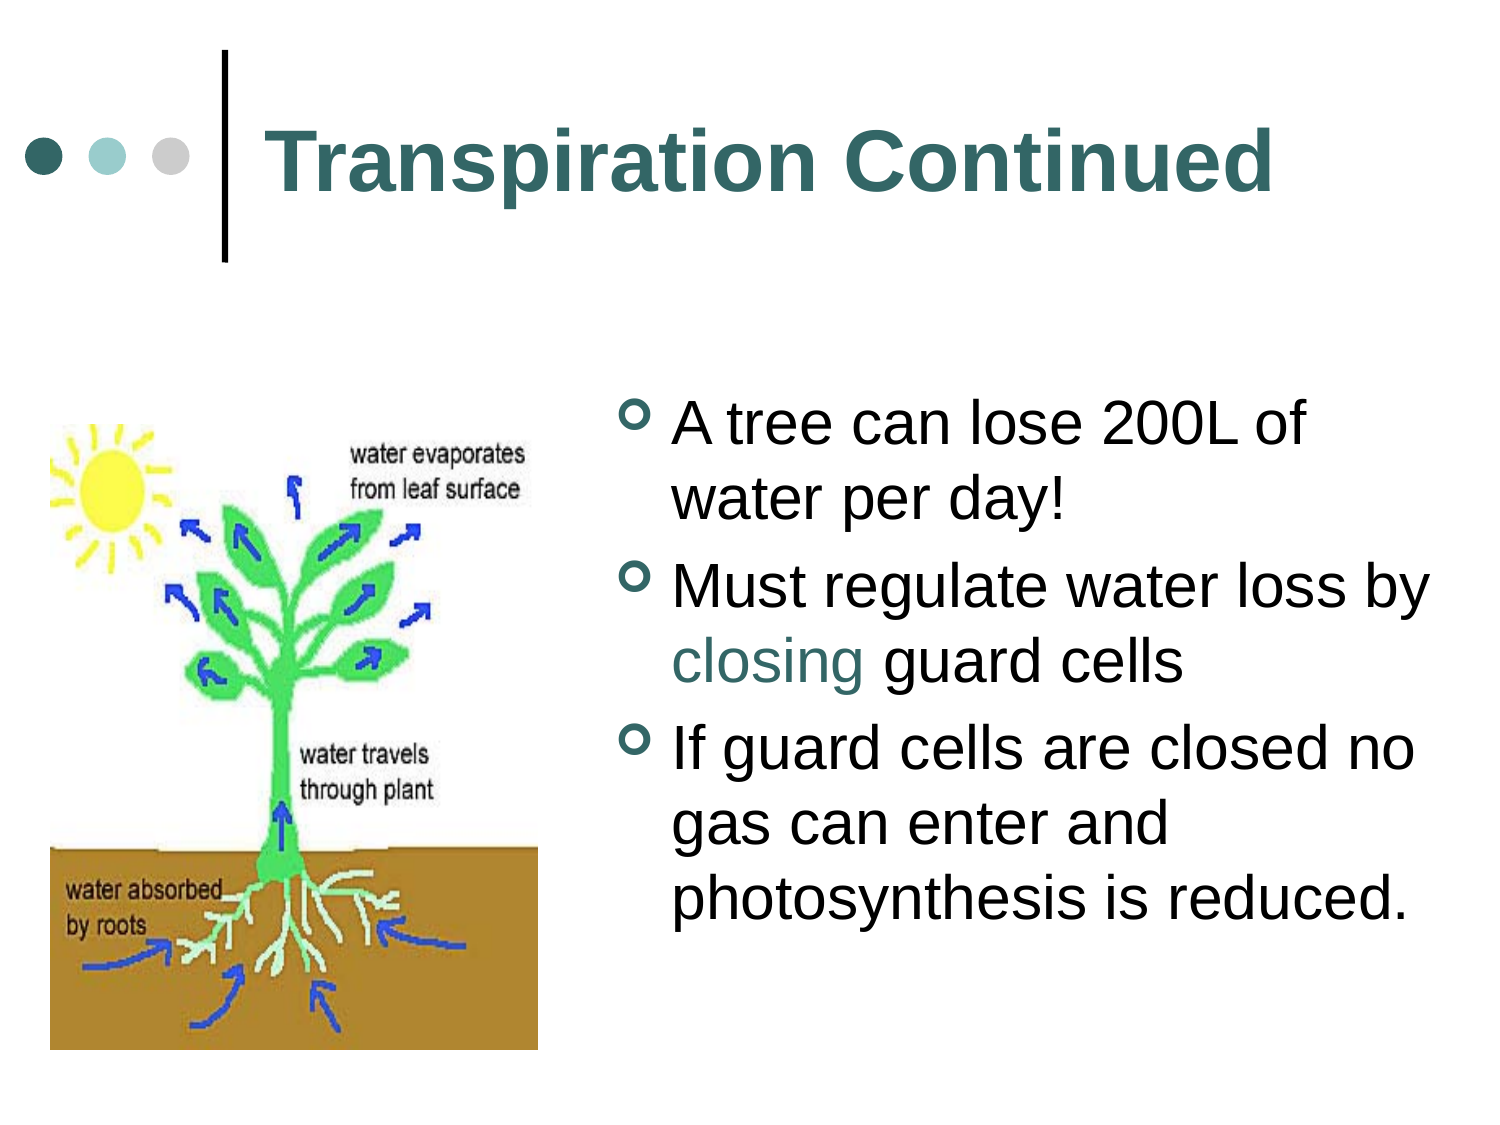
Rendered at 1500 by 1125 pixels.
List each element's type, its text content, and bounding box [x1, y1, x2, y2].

list A tree can lose 200L of water per day! Must regulate water loss by closing guard cells If guard cells are closed no gas can enter and photosynthesis is reduced. [600, 375, 1463, 1000]
title Transpiration Continued [249, 31, 1400, 282]
picture [49, 424, 538, 1051]
